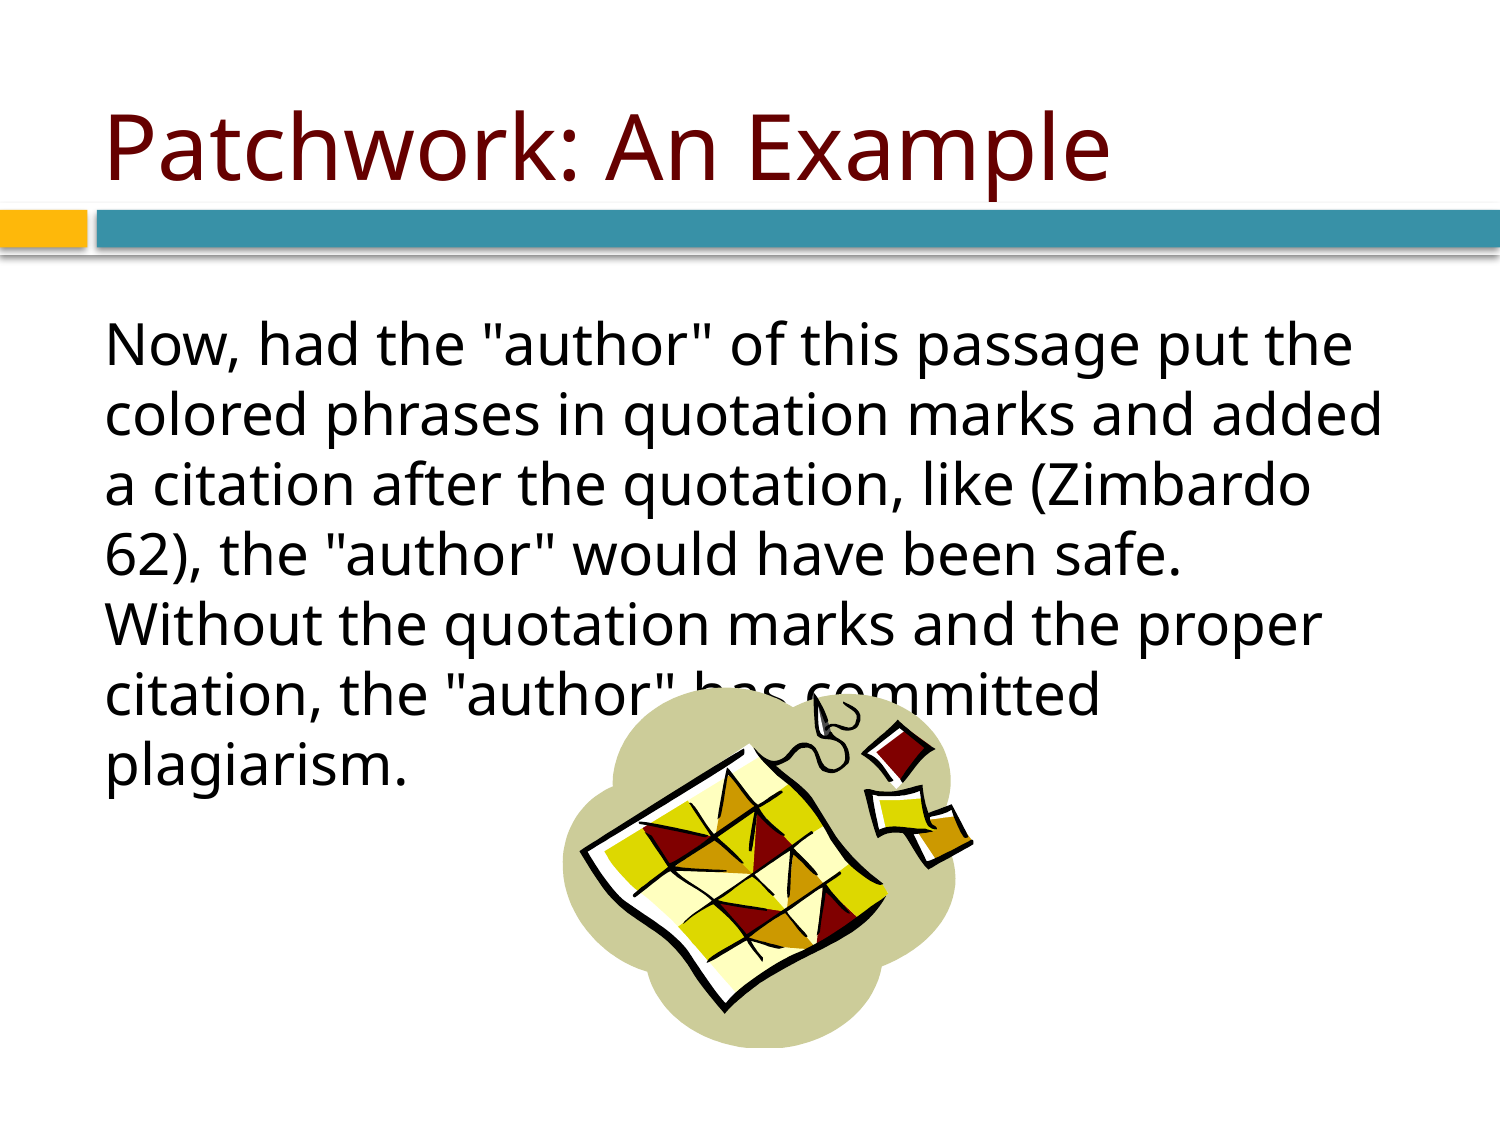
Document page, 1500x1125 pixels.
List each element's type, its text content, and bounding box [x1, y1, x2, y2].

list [562, 687, 974, 1048]
title Patchwork: An Example [87, 37, 1238, 251]
list Now, had the "author" of this passage put the colored phrases in quotation marks and added a citation after the quotation, like (Zimbardo 62), the "author" would have been safe. Without the quotation marks and the proper citation, the "author" has committed plagiarism. [37, 299, 1426, 676]
